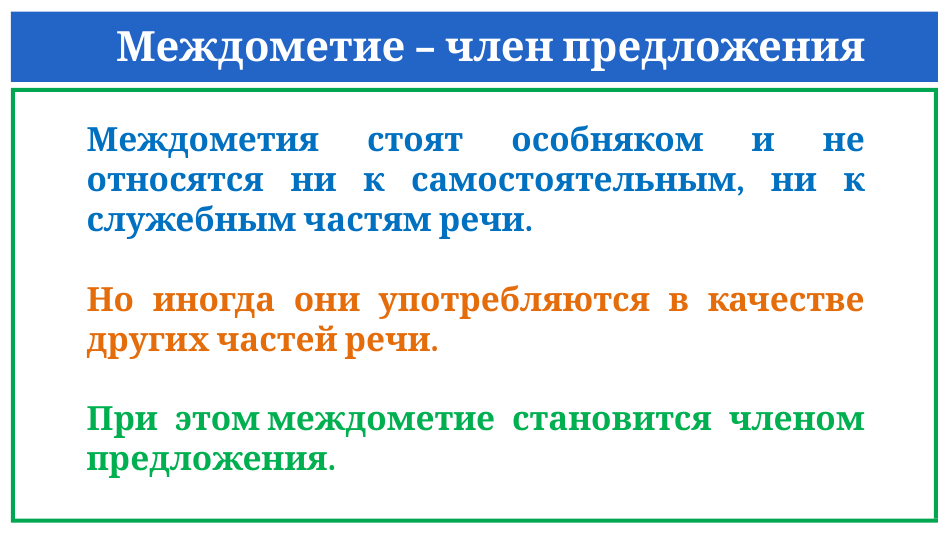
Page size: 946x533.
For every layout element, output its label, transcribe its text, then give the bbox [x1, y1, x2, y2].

title Междометие – член предложения [78, 20, 913, 71]
list Междометия стоят особняком и не относятся ни к самостоятельным, ни к служебным частям речи. Но иногда они употребляются в качестве других частей речи. При этом междометие становится членом предложения. [78, 113, 875, 527]
